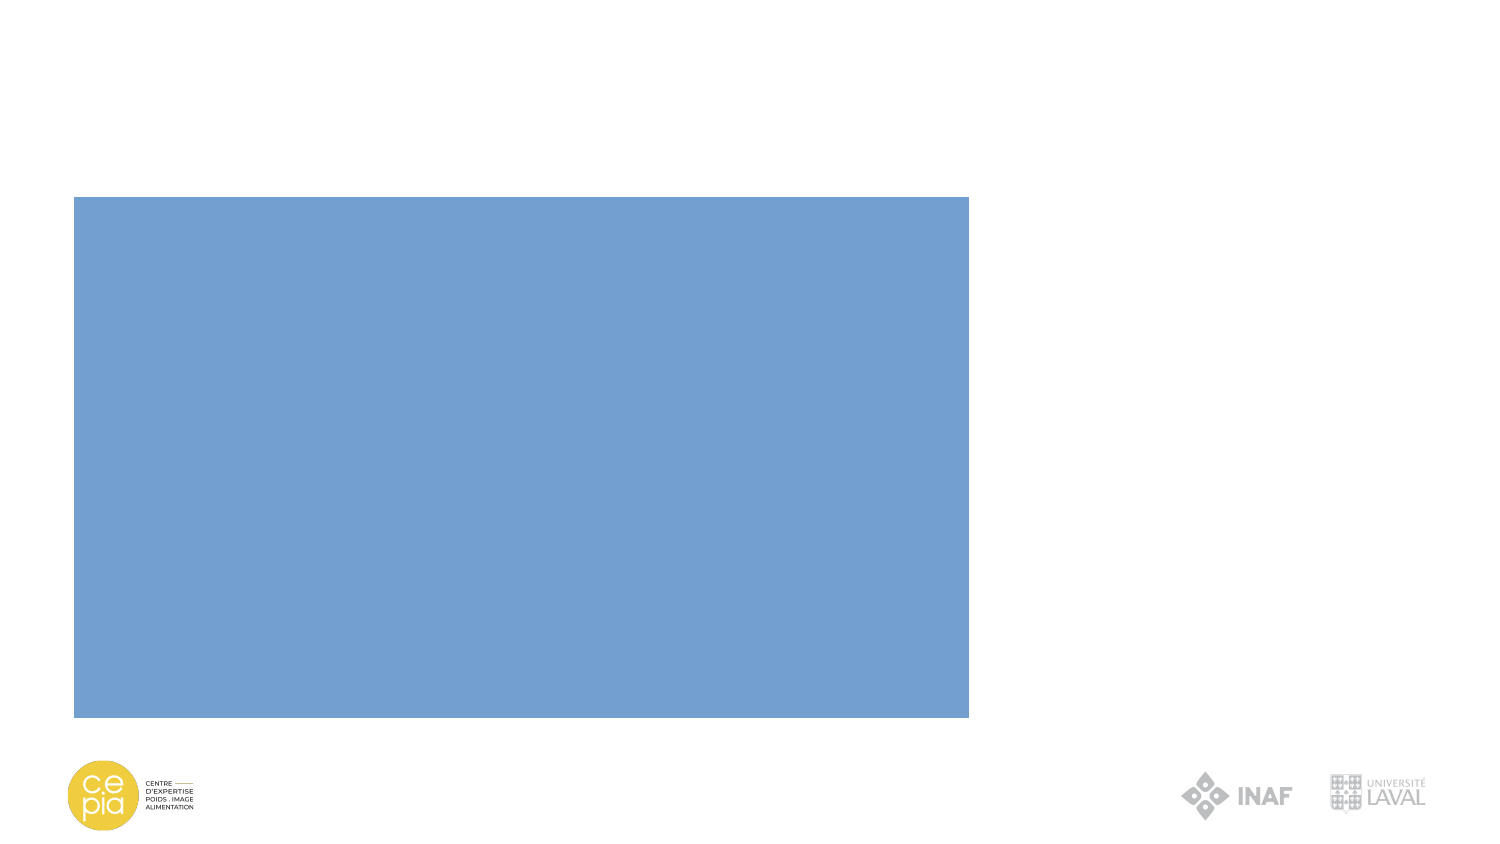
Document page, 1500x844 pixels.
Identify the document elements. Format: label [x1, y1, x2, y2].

picture [1177, 767, 1428, 824]
picture [66, 759, 195, 832]
